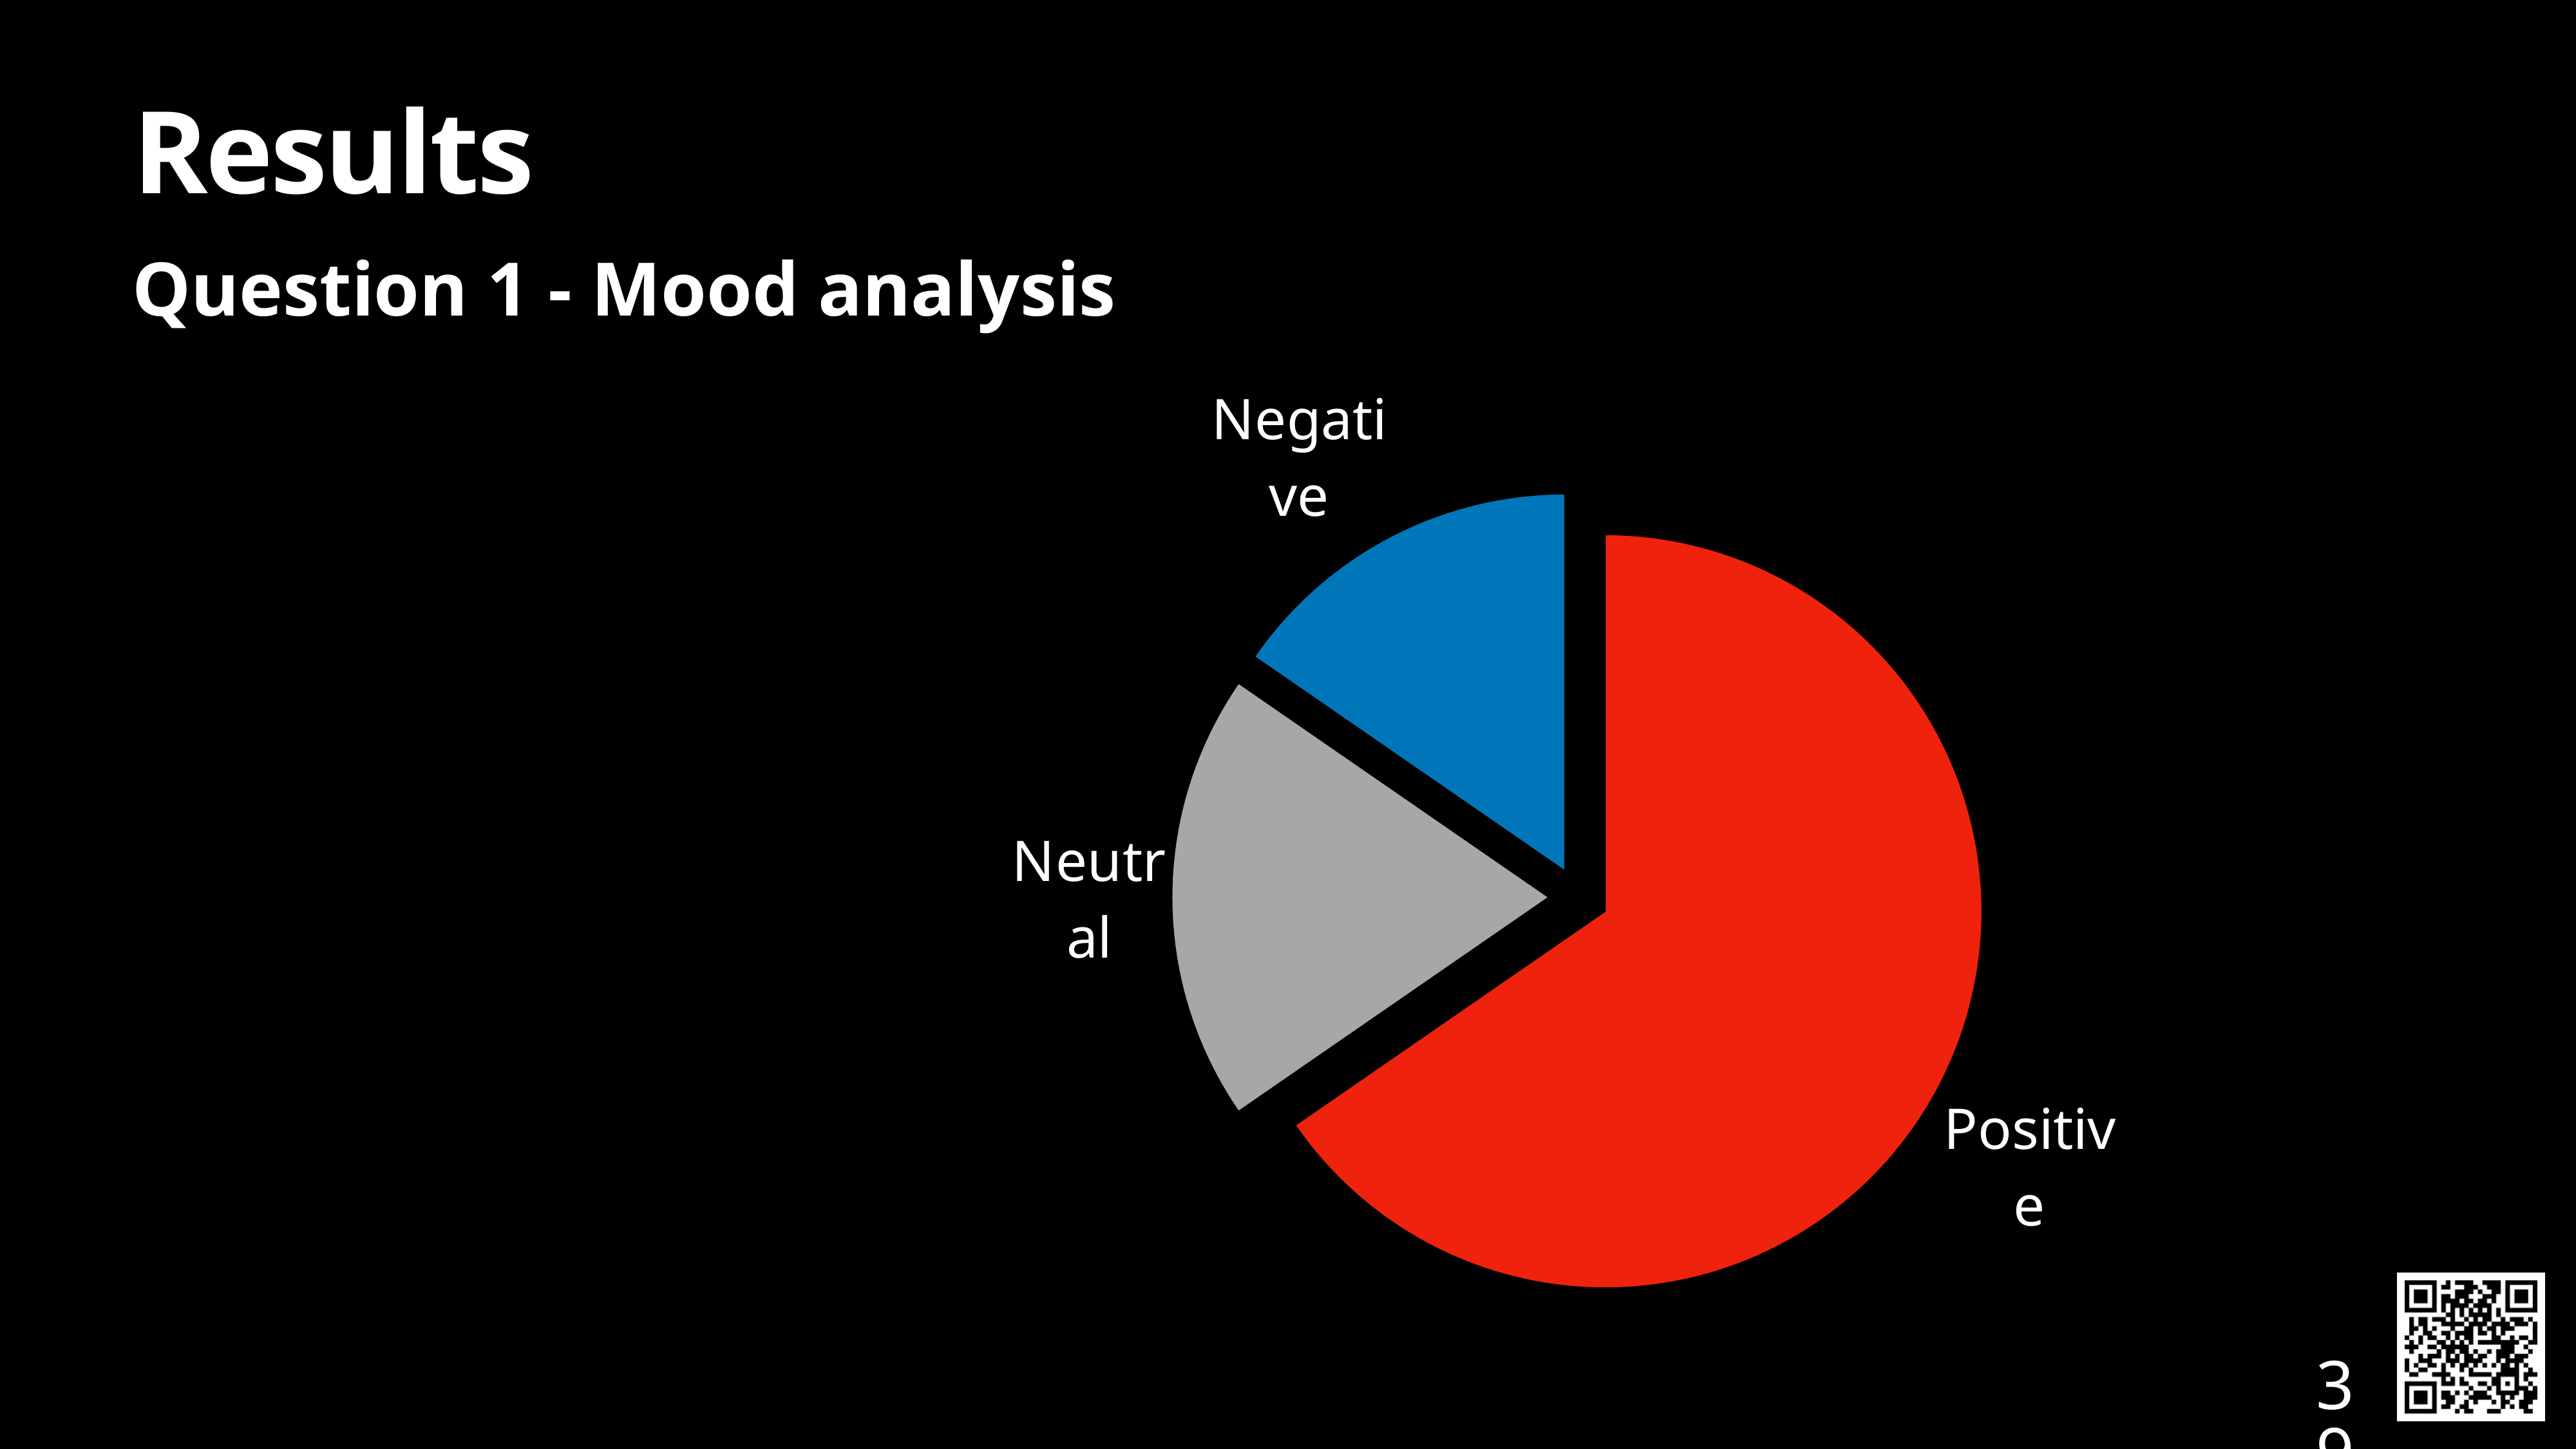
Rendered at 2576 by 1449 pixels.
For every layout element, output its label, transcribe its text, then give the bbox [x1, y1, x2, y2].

chart [954, 280, 2204, 1449]
slide_number 39 [2310, 1349, 2398, 1439]
title Results [127, 100, 2449, 236]
picture [2397, 1273, 2545, 1421]
list Question 1 - Mood analysis [127, 236, 2449, 337]
